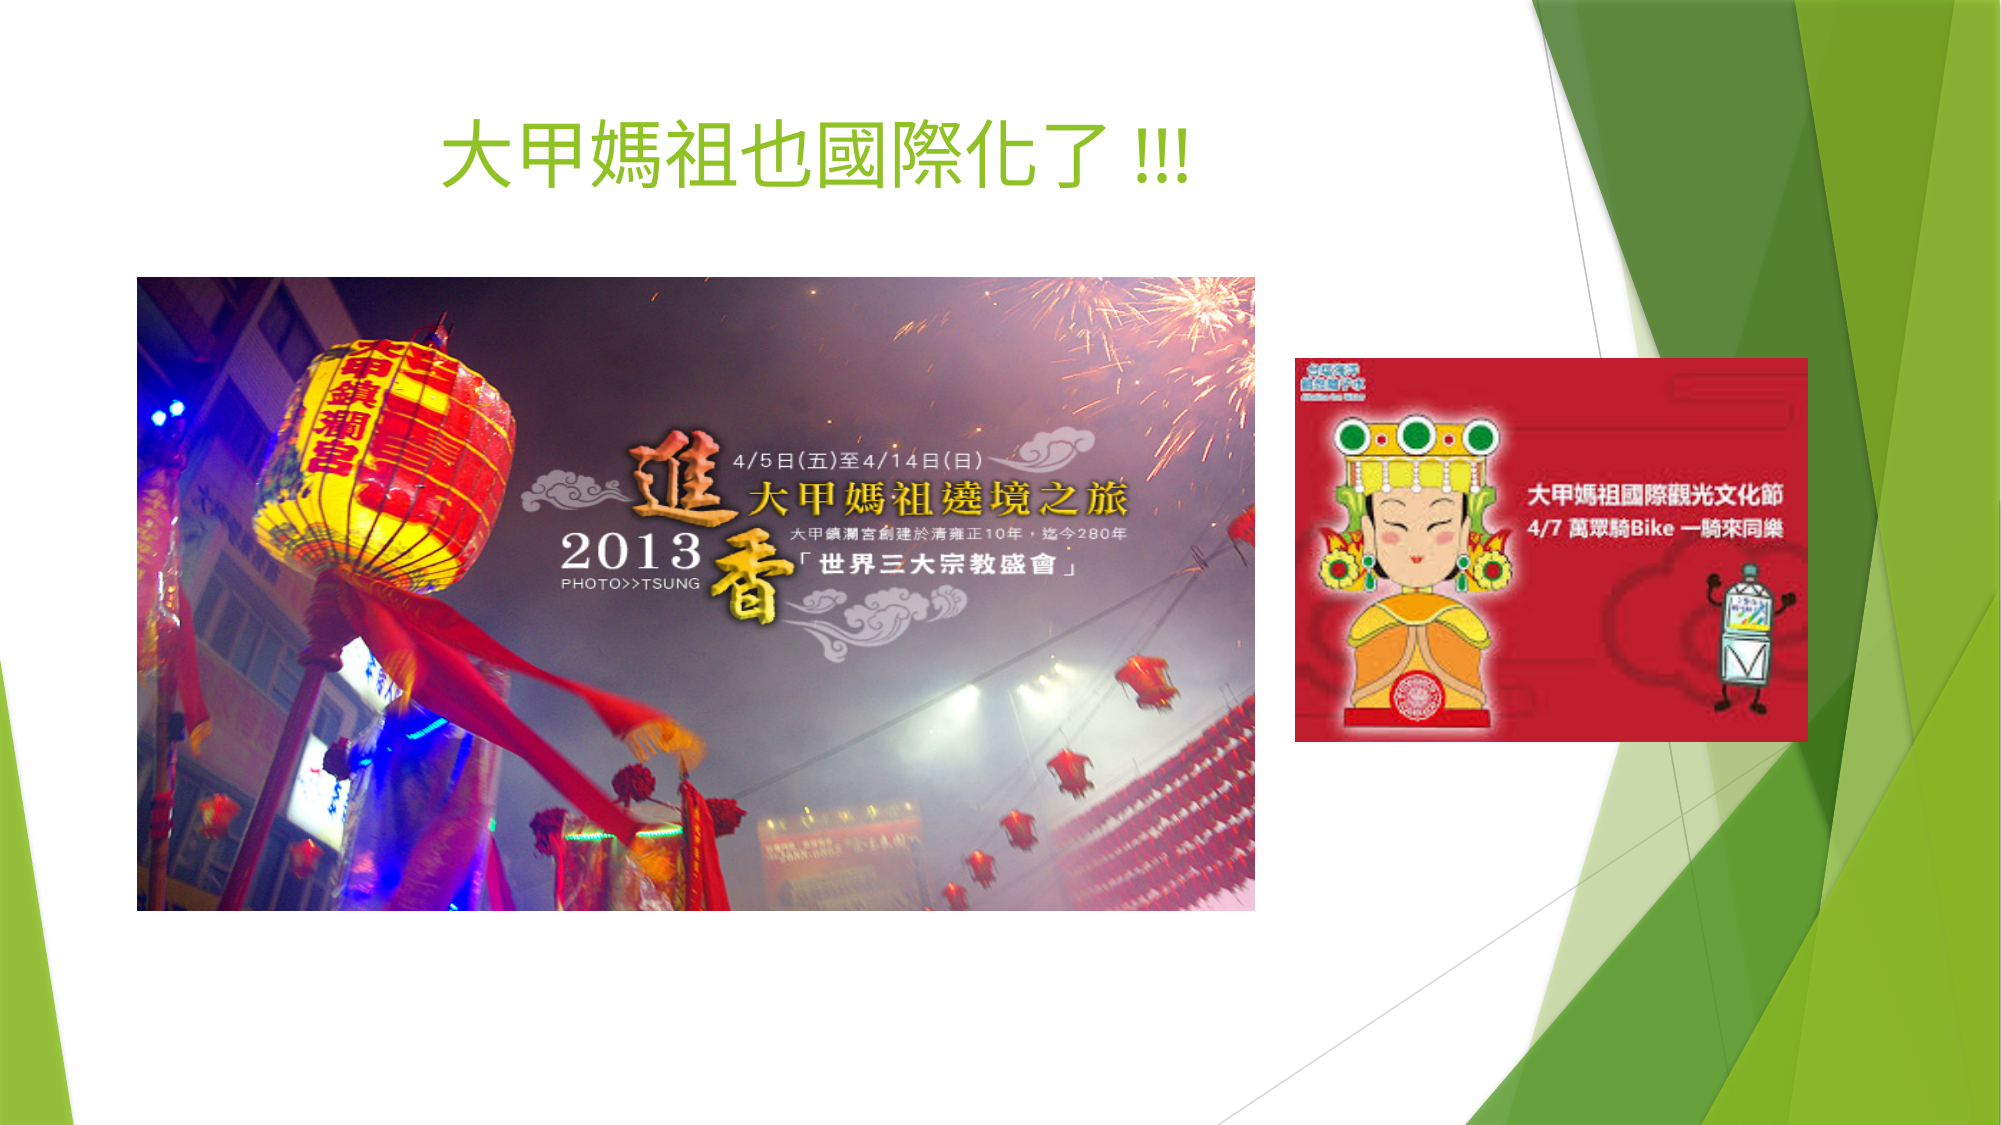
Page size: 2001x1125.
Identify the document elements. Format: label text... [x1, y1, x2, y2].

picture [136, 276, 1255, 911]
title 大甲媽祖也國際化了!!! [111, 99, 1522, 317]
picture [1295, 358, 1808, 743]
